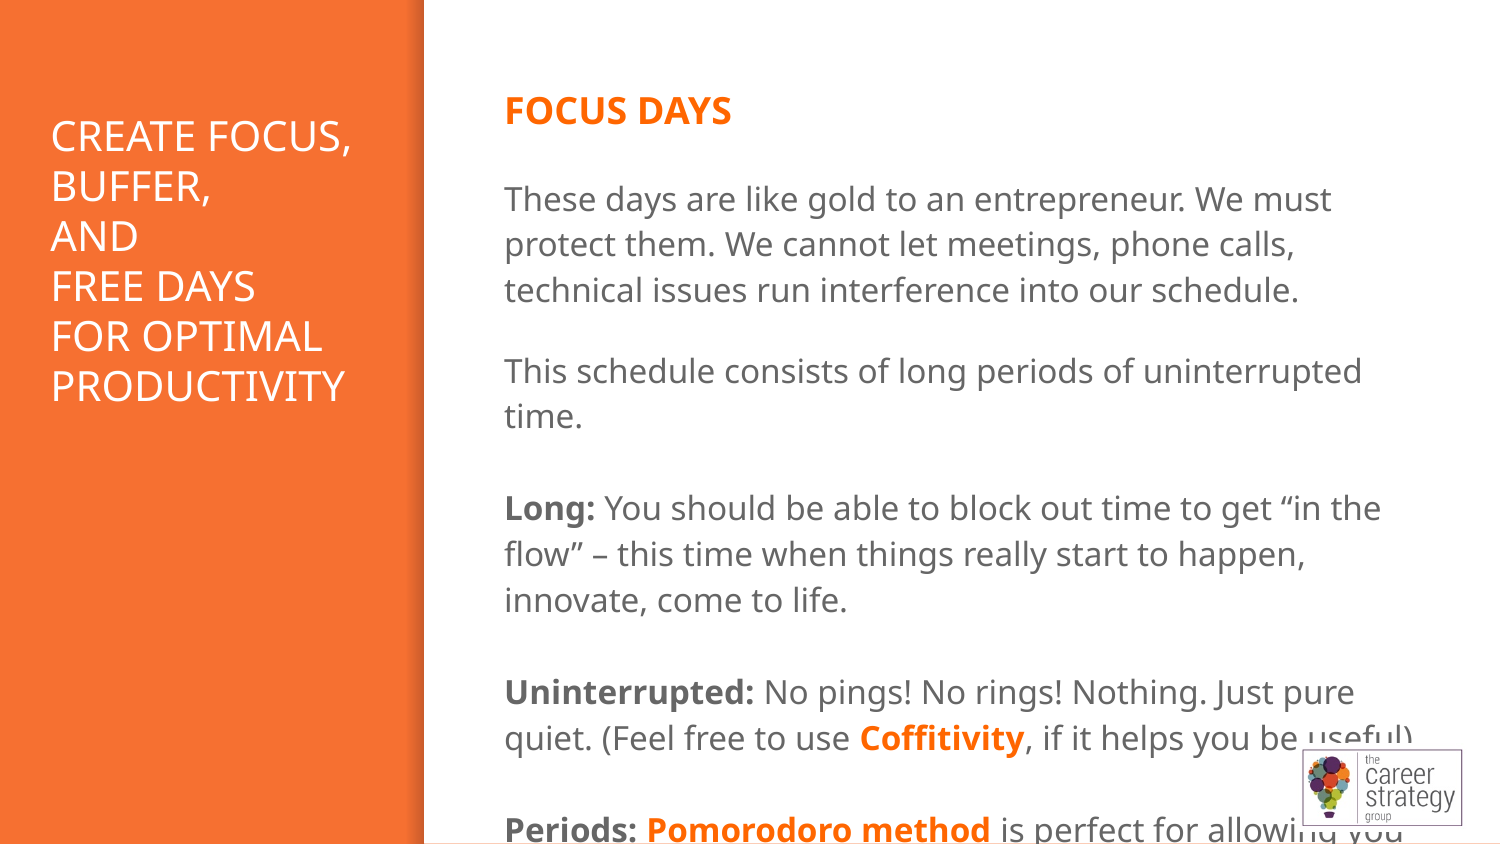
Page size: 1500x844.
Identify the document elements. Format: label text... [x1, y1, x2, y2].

picture [1296, 743, 1469, 832]
title CREATE FOCUS, BUFFER, AND FREE DAYS FOR OPTIMAL PRODUCTIVITY [35, 94, 404, 748]
list FOCUS DAYS These days are like gold to an entrepreneur. We must protect them. We cannot let meetings, phone calls, technical issues run interference into our schedule. This schedule consists of long periods of uninterrupted time. Long: You should be able to block out time to get “in the flow” – this time when things really start to happen, innovate, come to life. Uninterrupted: No pings! No rings! Nothing. Just pure quiet. (Feel free to use Coffitivity, if it helps you be useful). Periods: Pomorodoro method is perfect for allowing you to freely enter, and take breaks from, the zone. [489, 64, 1447, 693]
